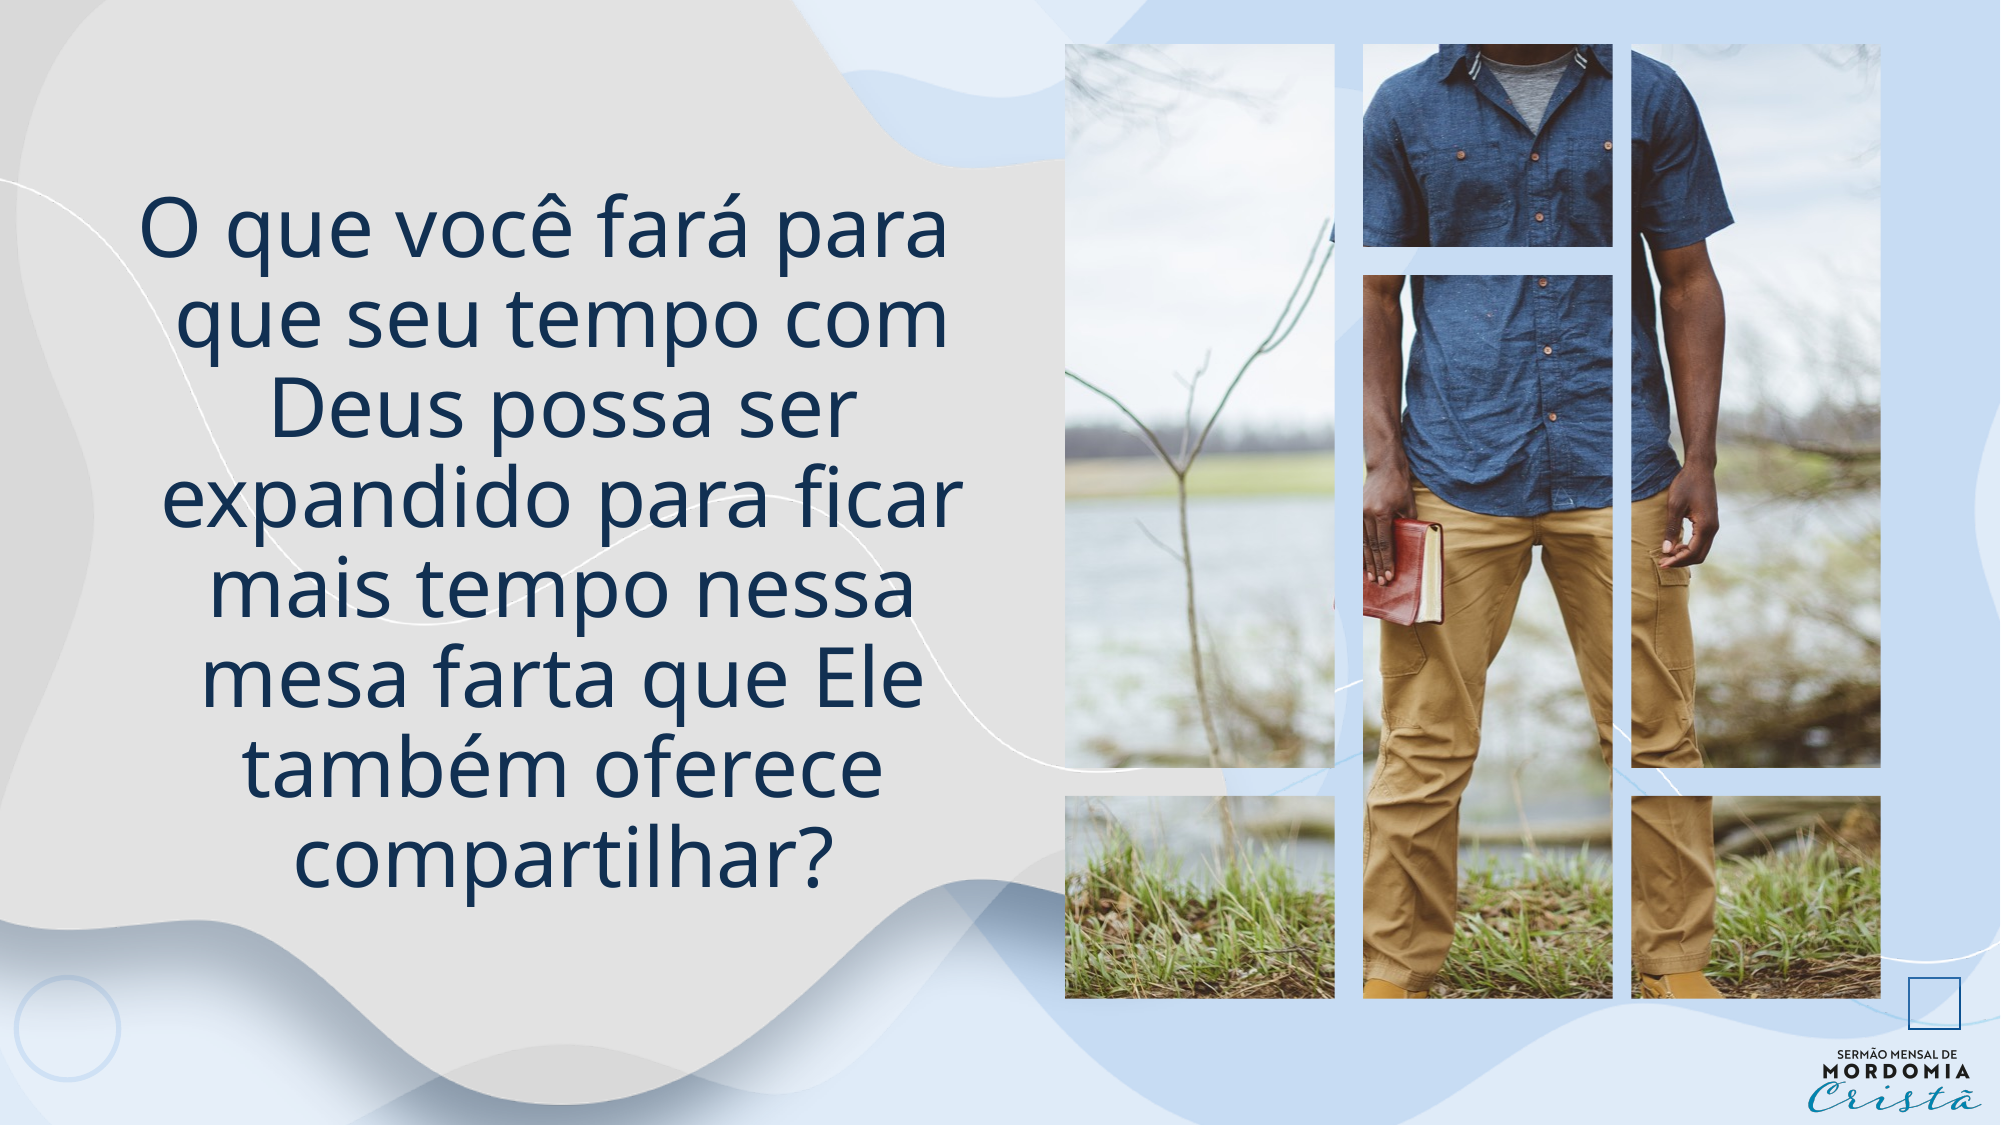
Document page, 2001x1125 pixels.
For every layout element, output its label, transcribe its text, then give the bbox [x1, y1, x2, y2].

list O que você fará para que seu tempo com Deus possa ser expandido para ficar mais tempo nessa mesa farta que Ele também oferece compartilhar? [89, 44, 1000, 1047]
picture [0, 0, 2001, 1125]
